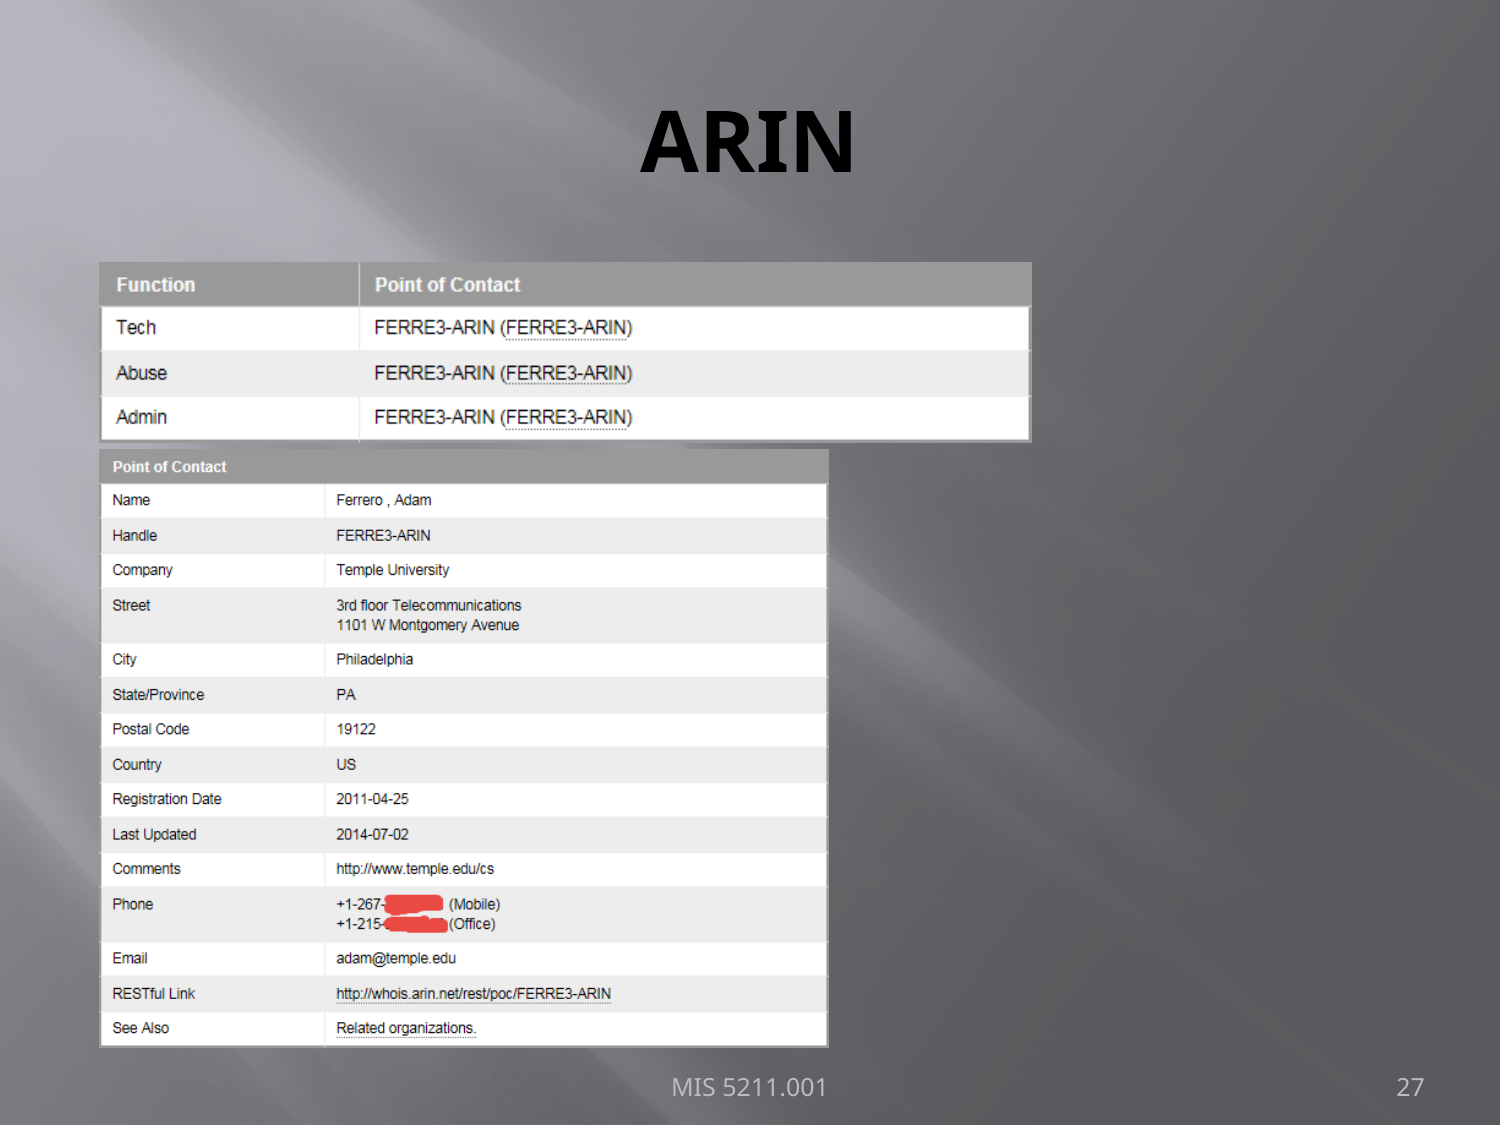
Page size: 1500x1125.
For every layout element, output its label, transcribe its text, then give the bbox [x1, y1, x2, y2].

footer MIS 5211.001 [512, 1052, 988, 1113]
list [99, 262, 1032, 443]
slide_number 27 [1299, 1052, 1425, 1113]
title ARIN [75, 45, 1425, 233]
picture [99, 449, 829, 1048]
